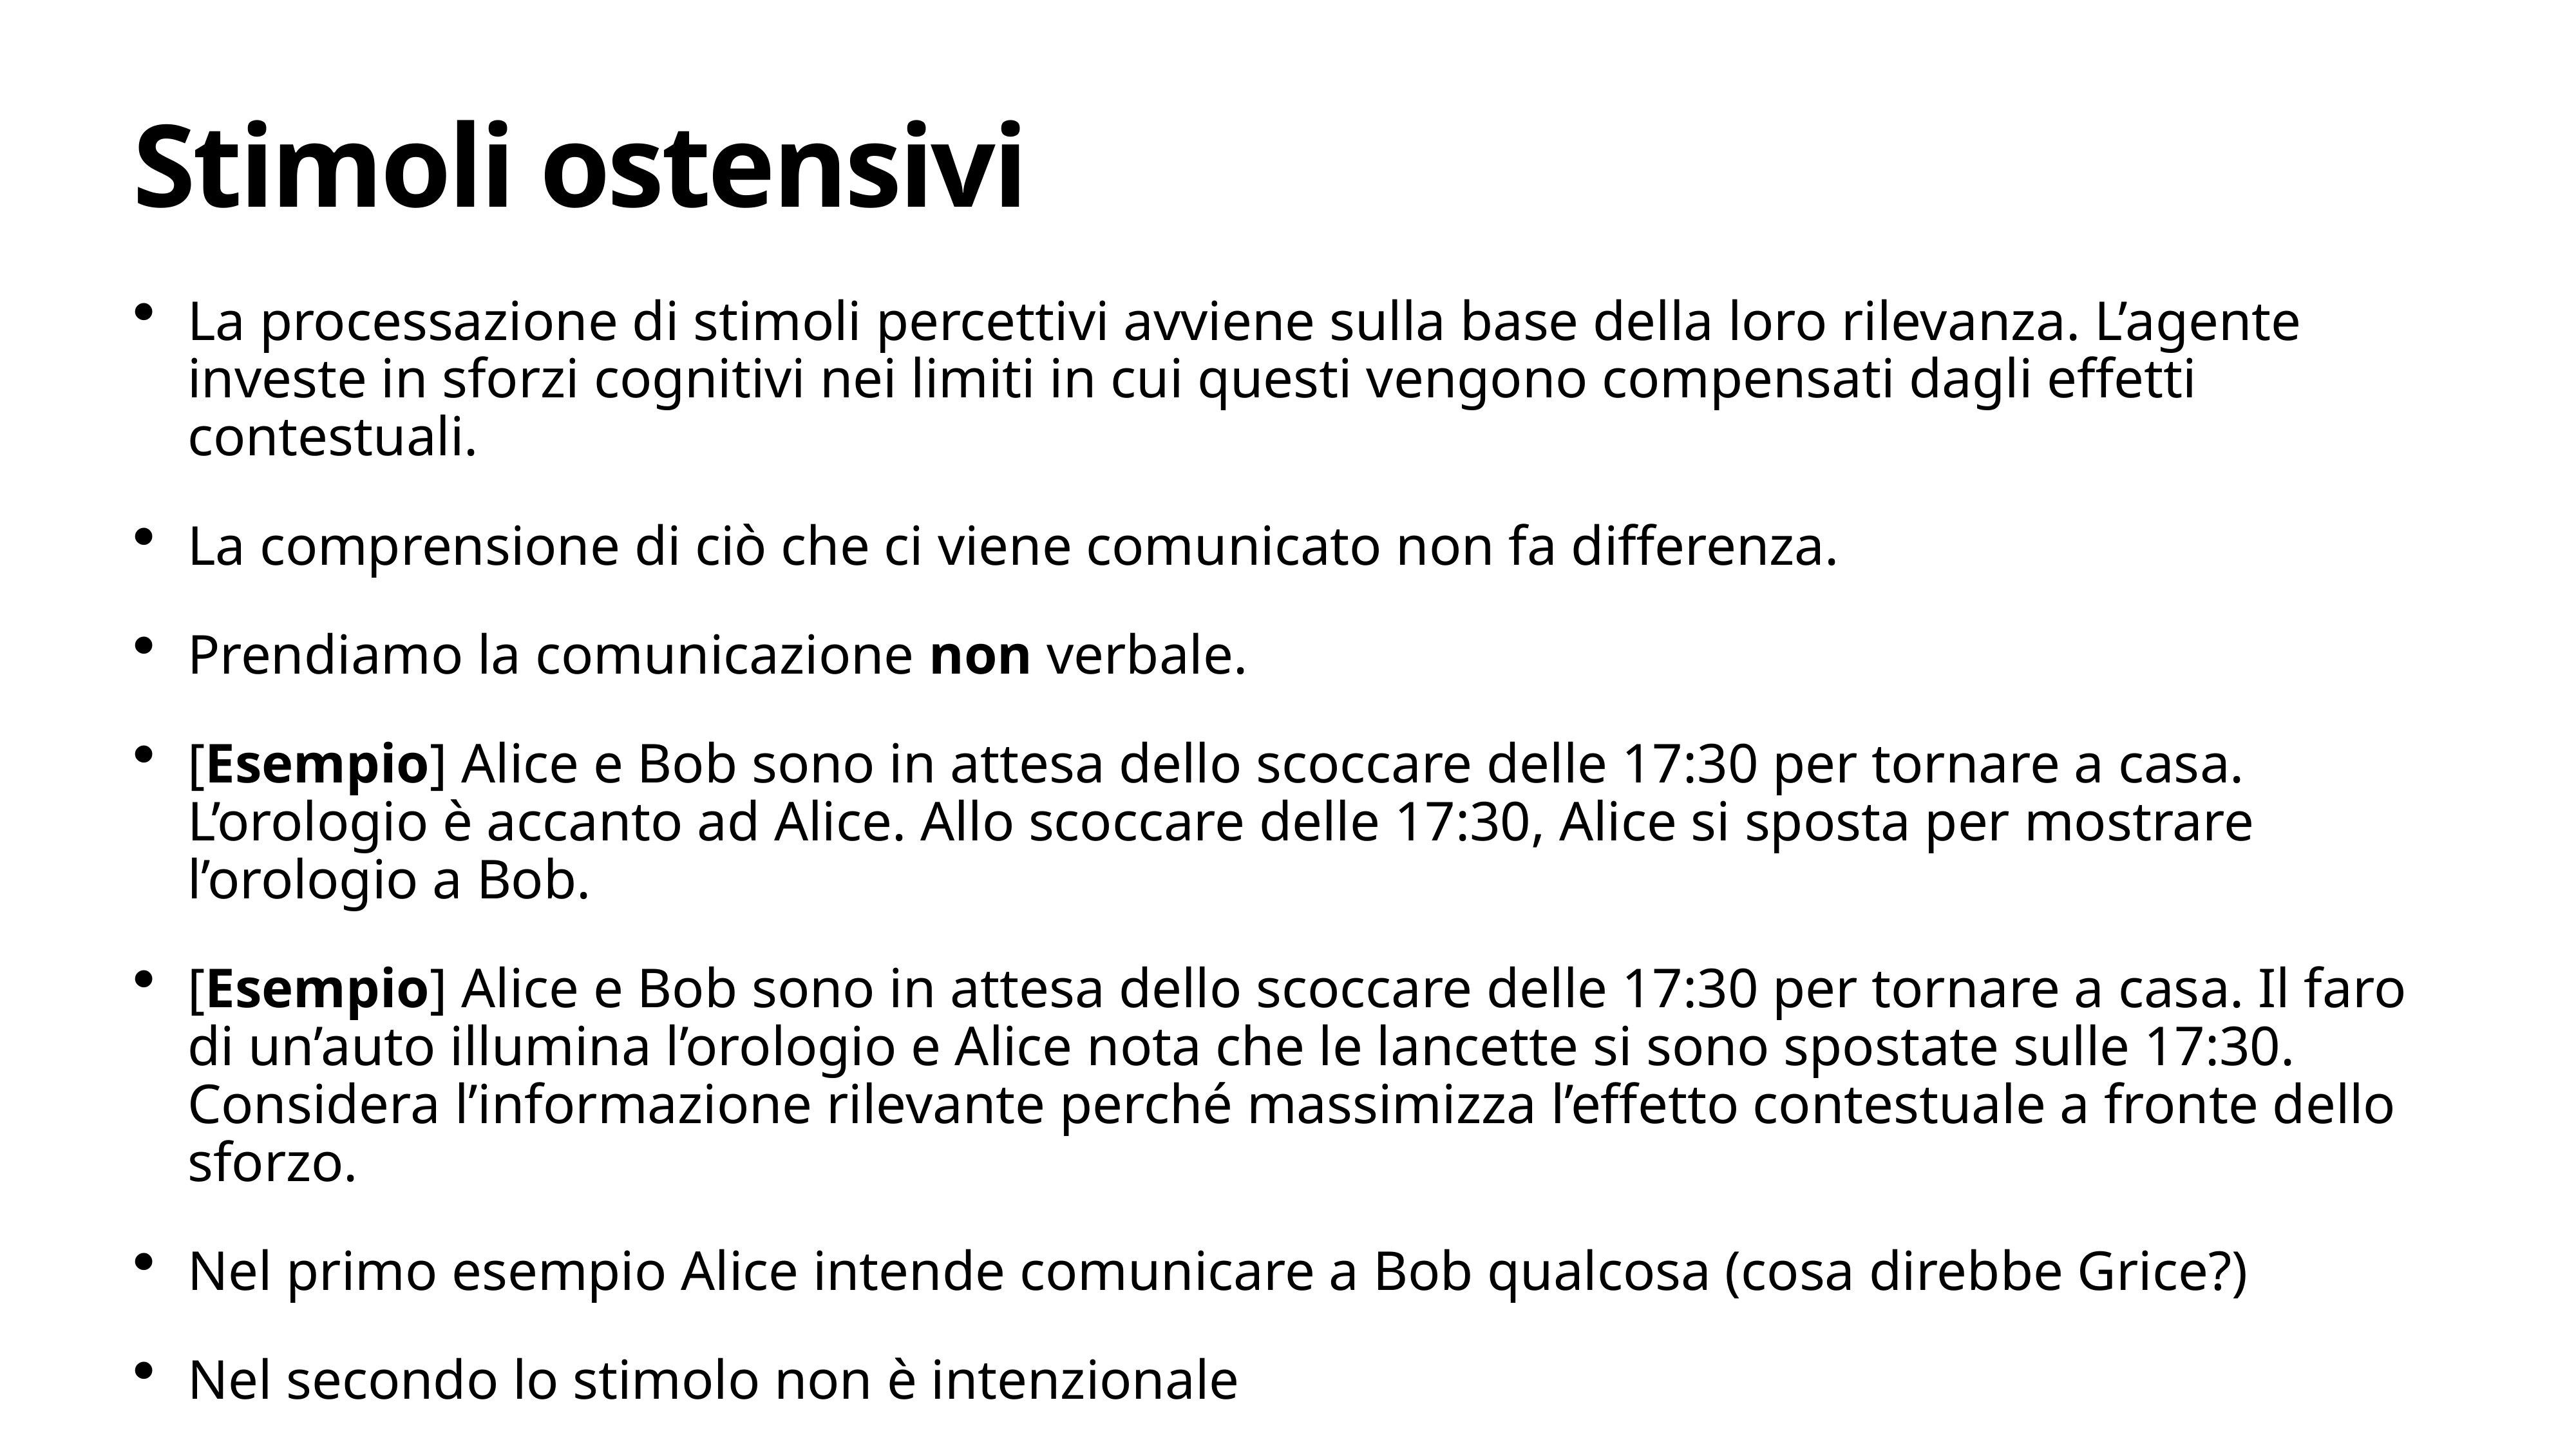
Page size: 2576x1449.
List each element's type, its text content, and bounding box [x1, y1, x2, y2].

title Stimoli ostensivi [127, 113, 2449, 266]
list La processazione di stimoli percettivi avviene sulla base della loro rilevanza. L’agente investe in sforzi cognitivi nei limiti in cui questi vengono compensati dagli effetti contestuali. La comprensione di ciò che ci viene comunicato non fa differenza. Prendiamo la comunicazione non verbale. [Esempio] Alice e Bob sono in attesa dello scoccare delle 17:30 per tornare a casa. L’orologio è accanto ad Alice. Allo scoccare delle 17:30, Alice si sposta per mostrare l’orologio a Bob. [Esempio] Alice e Bob sono in attesa dello scoccare delle 17:30 per tornare a casa. Il faro di un’auto illumina l’orologio e Alice nota che le lancette si sono spostate sulle 17:30. Considera l’informazione rilevante perché massimizza l’effetto contestuale a fronte dello sforzo. Nel primo esempio Alice intende comunicare a Bob qualcosa (cosa direbbe Grice?) Nel secondo lo stimolo non è intenzionale [127, 288, 2449, 1396]
